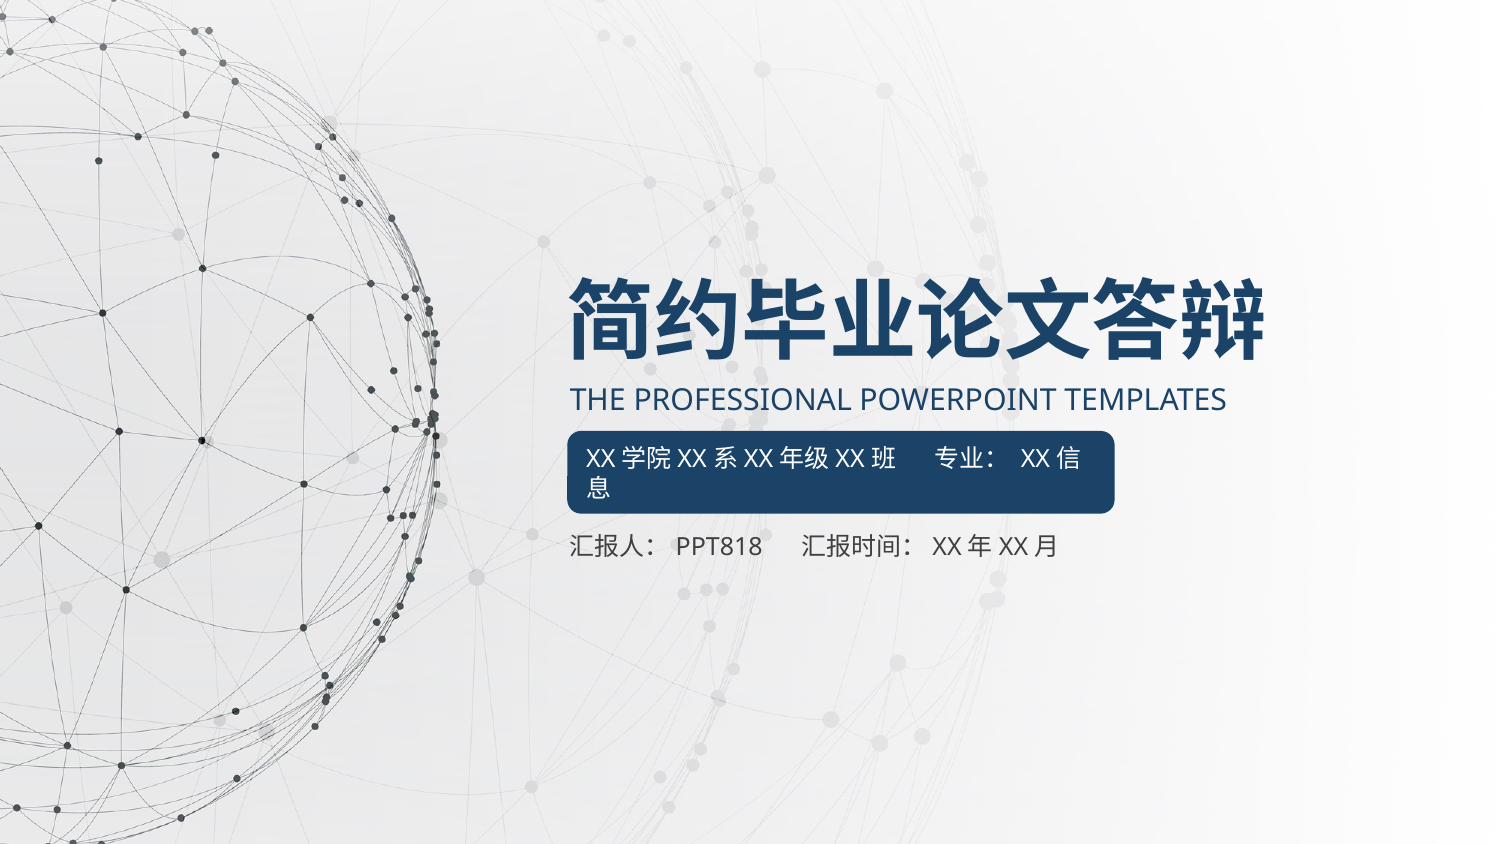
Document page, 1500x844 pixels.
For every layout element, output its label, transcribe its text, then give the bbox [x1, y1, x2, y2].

text_box 汇报人：PPT818 汇报时间：XX年XX月 [558, 524, 1127, 566]
text_box 简约毕业论文答辩 [555, 259, 1432, 376]
picture [0, 0, 1500, 844]
text_box THE PROFESSIONAL POWERPOINT TEMPLATES [558, 374, 1438, 422]
text_box XX学院XX系XX年级XX班 专业： XX信息 [567, 430, 1115, 514]
